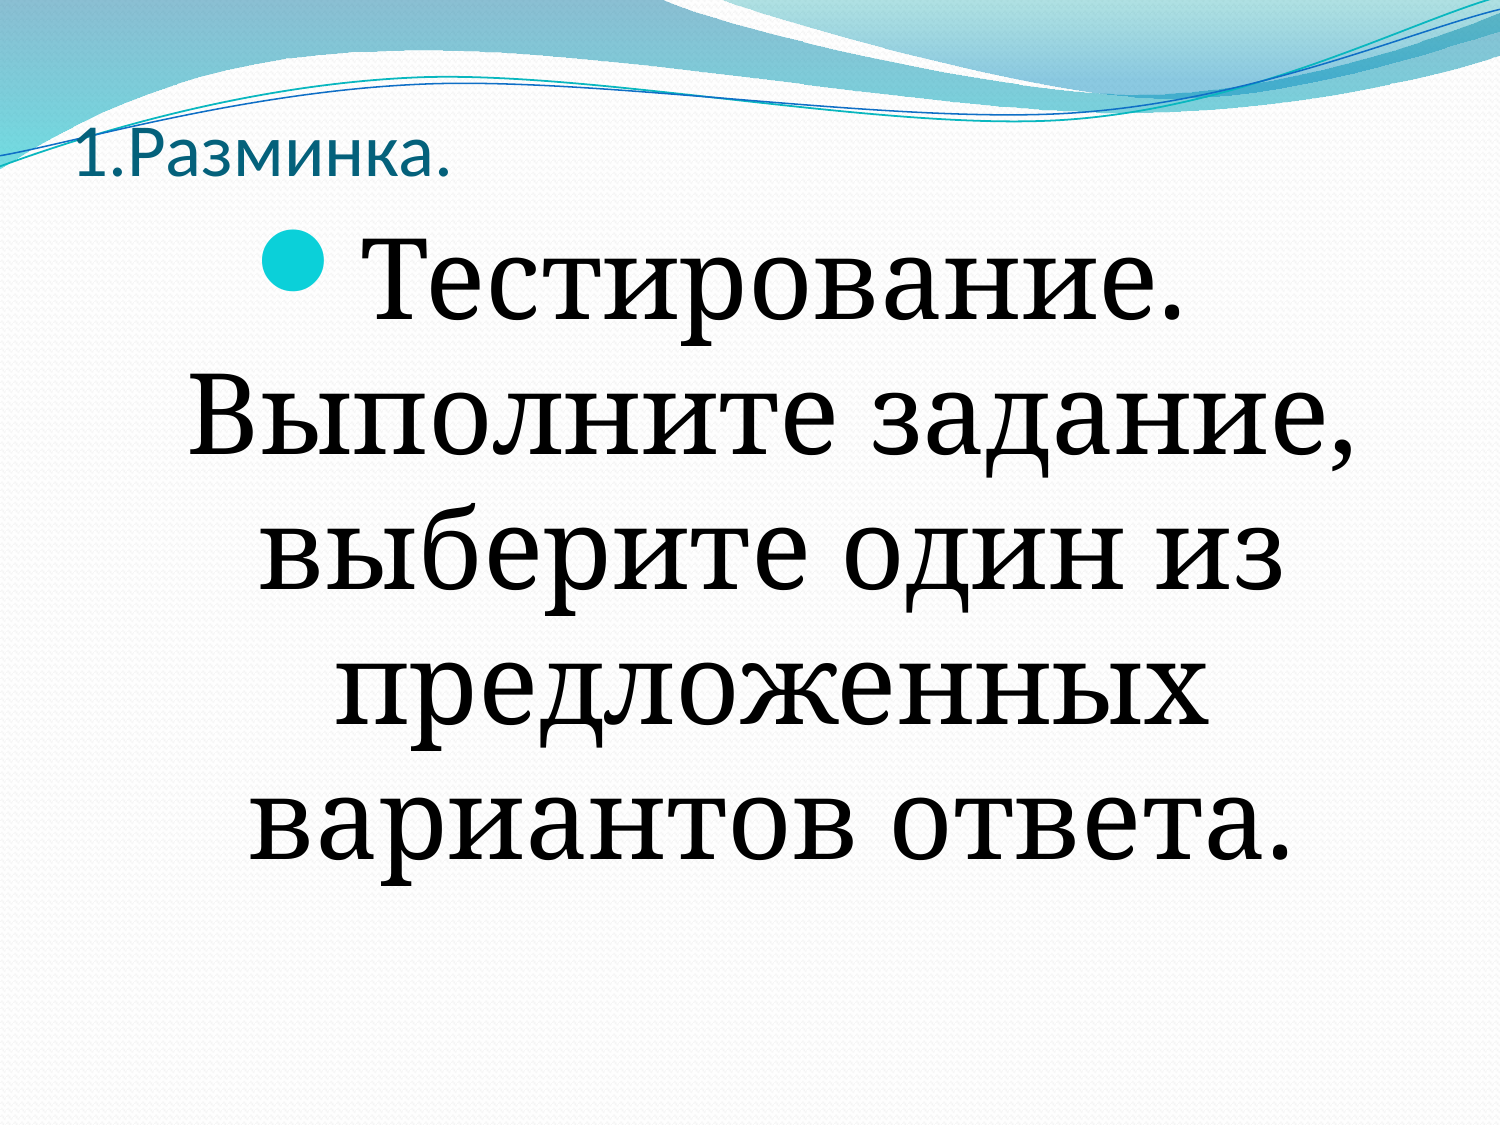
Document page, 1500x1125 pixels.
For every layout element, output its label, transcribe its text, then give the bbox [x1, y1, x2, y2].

list Тестирование. Выполните задание, выберите один из предложенных вариантов ответа. [75, 199, 1425, 1038]
title 1.Разминка. [70, 93, 1421, 282]
